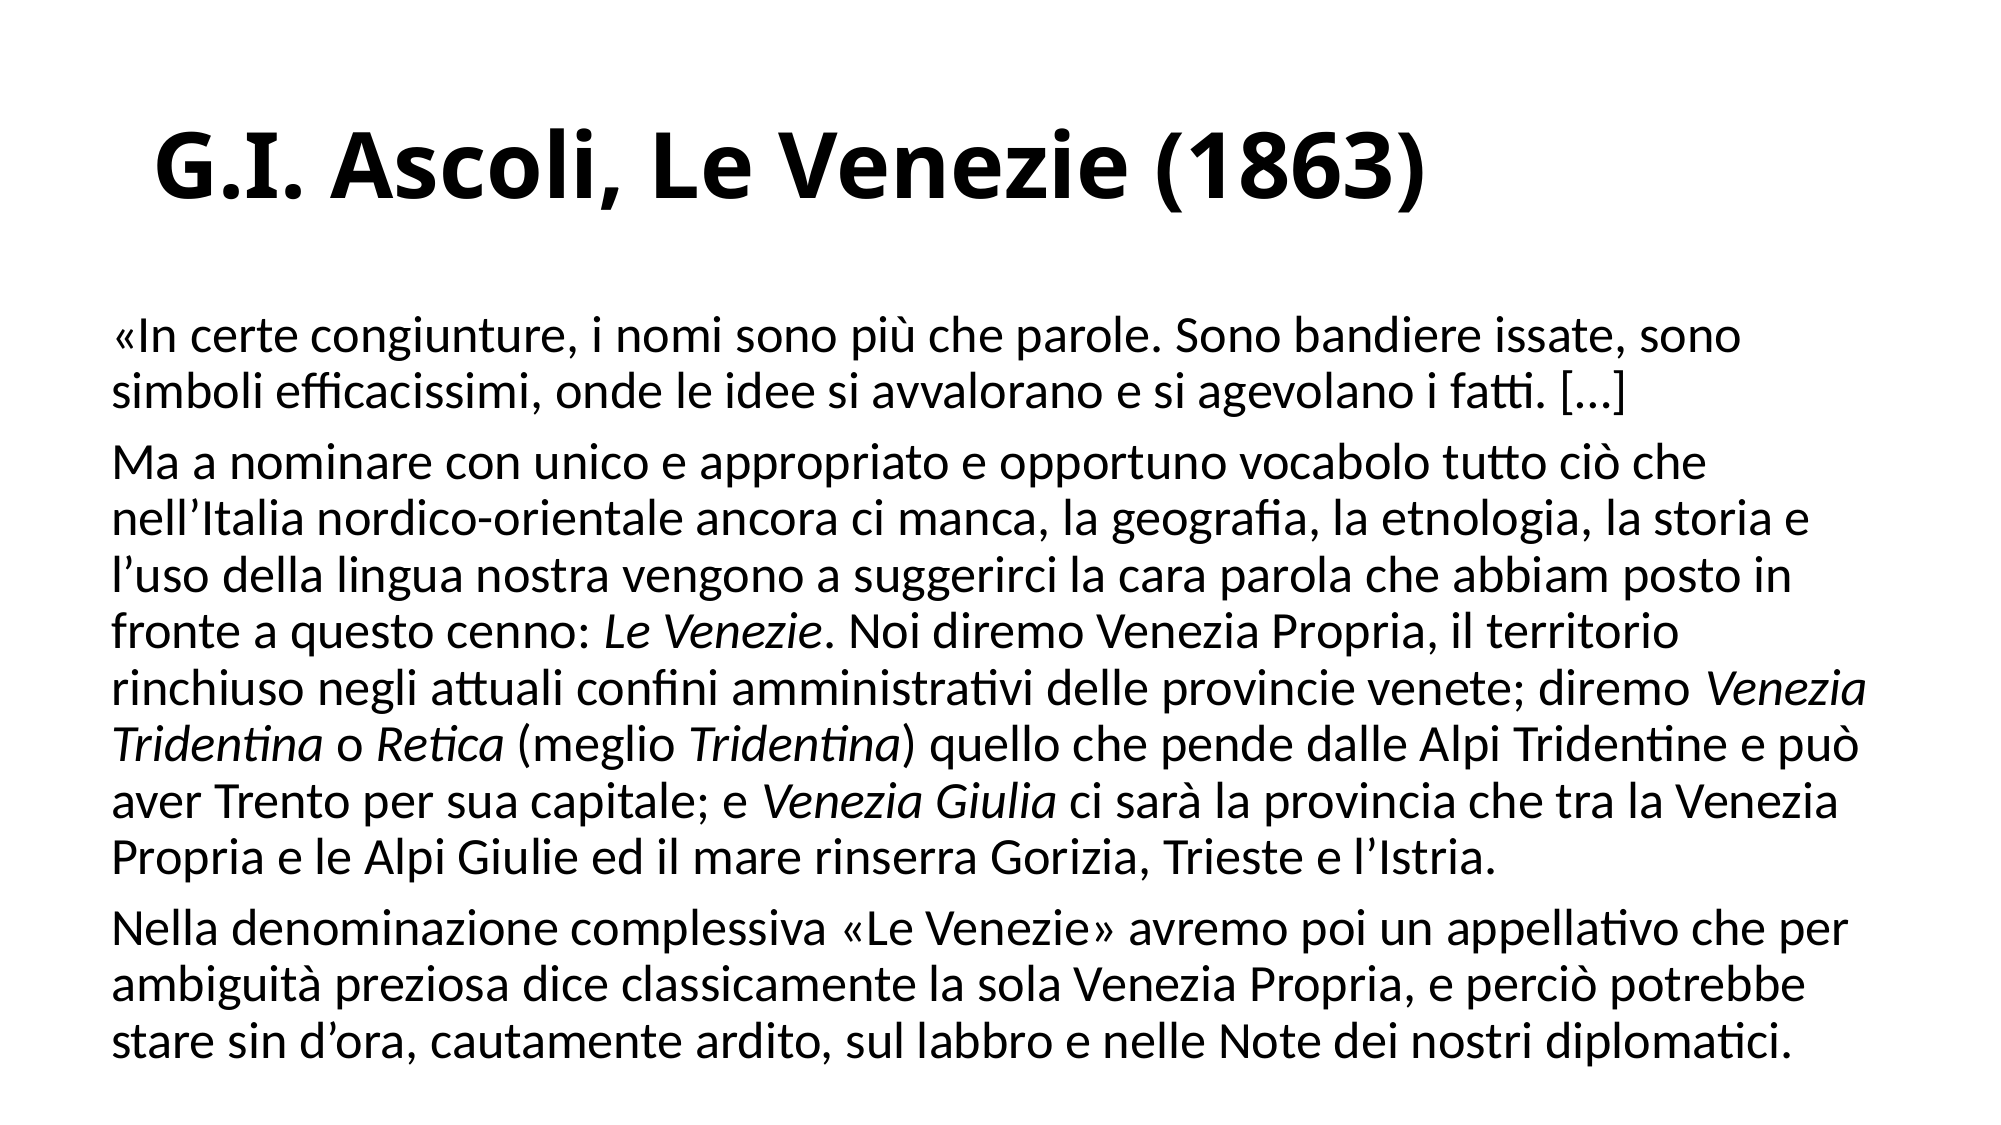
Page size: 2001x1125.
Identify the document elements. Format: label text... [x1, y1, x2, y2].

title G.I. Ascoli, Le Venezie (1863) [137, 59, 1863, 222]
list «In certe congiunture, i nomi sono più che parole. Sono bandiere issate, sono simboli efficacissimi, onde le idee si avvalorano e si agevolano i fatti. […] Ma a nominare con unico e appropriato e opportuno vocabolo tutto ciò che nell’Italia nordico-orientale ancora ci manca, la geografia, la etnologia, la storia e l’uso della lingua nostra vengono a suggerirci la cara parola che abbiam posto in fronte a questo cenno: Le Venezie. Noi diremo Venezia Propria, il territorio rinchiuso negli attuali confini amministrativi delle provincie venete; diremo Venezia Tridentina o Retica (meglio Tridentina) quello che pende dalle Alpi Tridentine e può aver Trento per sua capitale; e Venezia Giulia ci sarà la provincia che tra la Venezia Propria e le Alpi Giulie ed il mare rinserra Gorizia, Trieste e l’Istria. Nella denominazione complessiva «Le Venezie» avremo poi un appellativo che per ambiguità preziosa dice classicamente la sola Venezia Propria, e perciò potrebbe stare sin d’ora, cautamente ardito, sul labbro e nelle Note dei nostri diplomatici. [96, 222, 1885, 1083]
